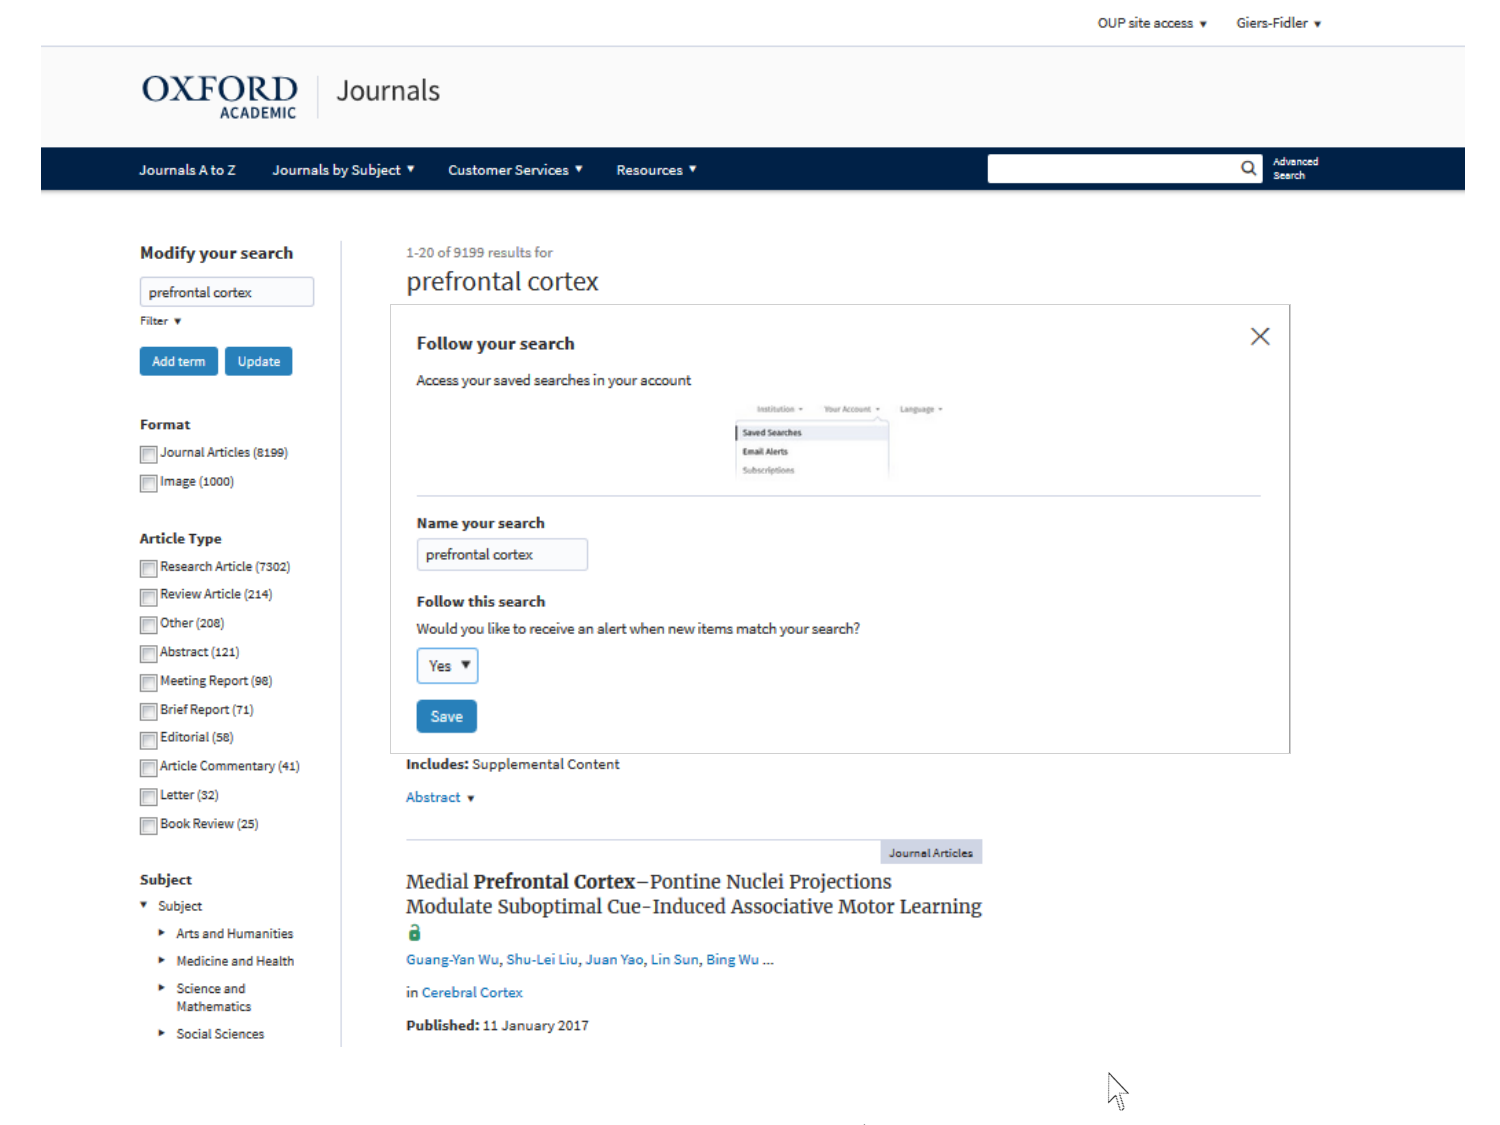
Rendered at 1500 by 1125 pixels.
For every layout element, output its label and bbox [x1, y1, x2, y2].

picture [849, 1117, 890, 1125]
picture [41, 0, 1465, 1047]
picture [1087, 1065, 1142, 1121]
